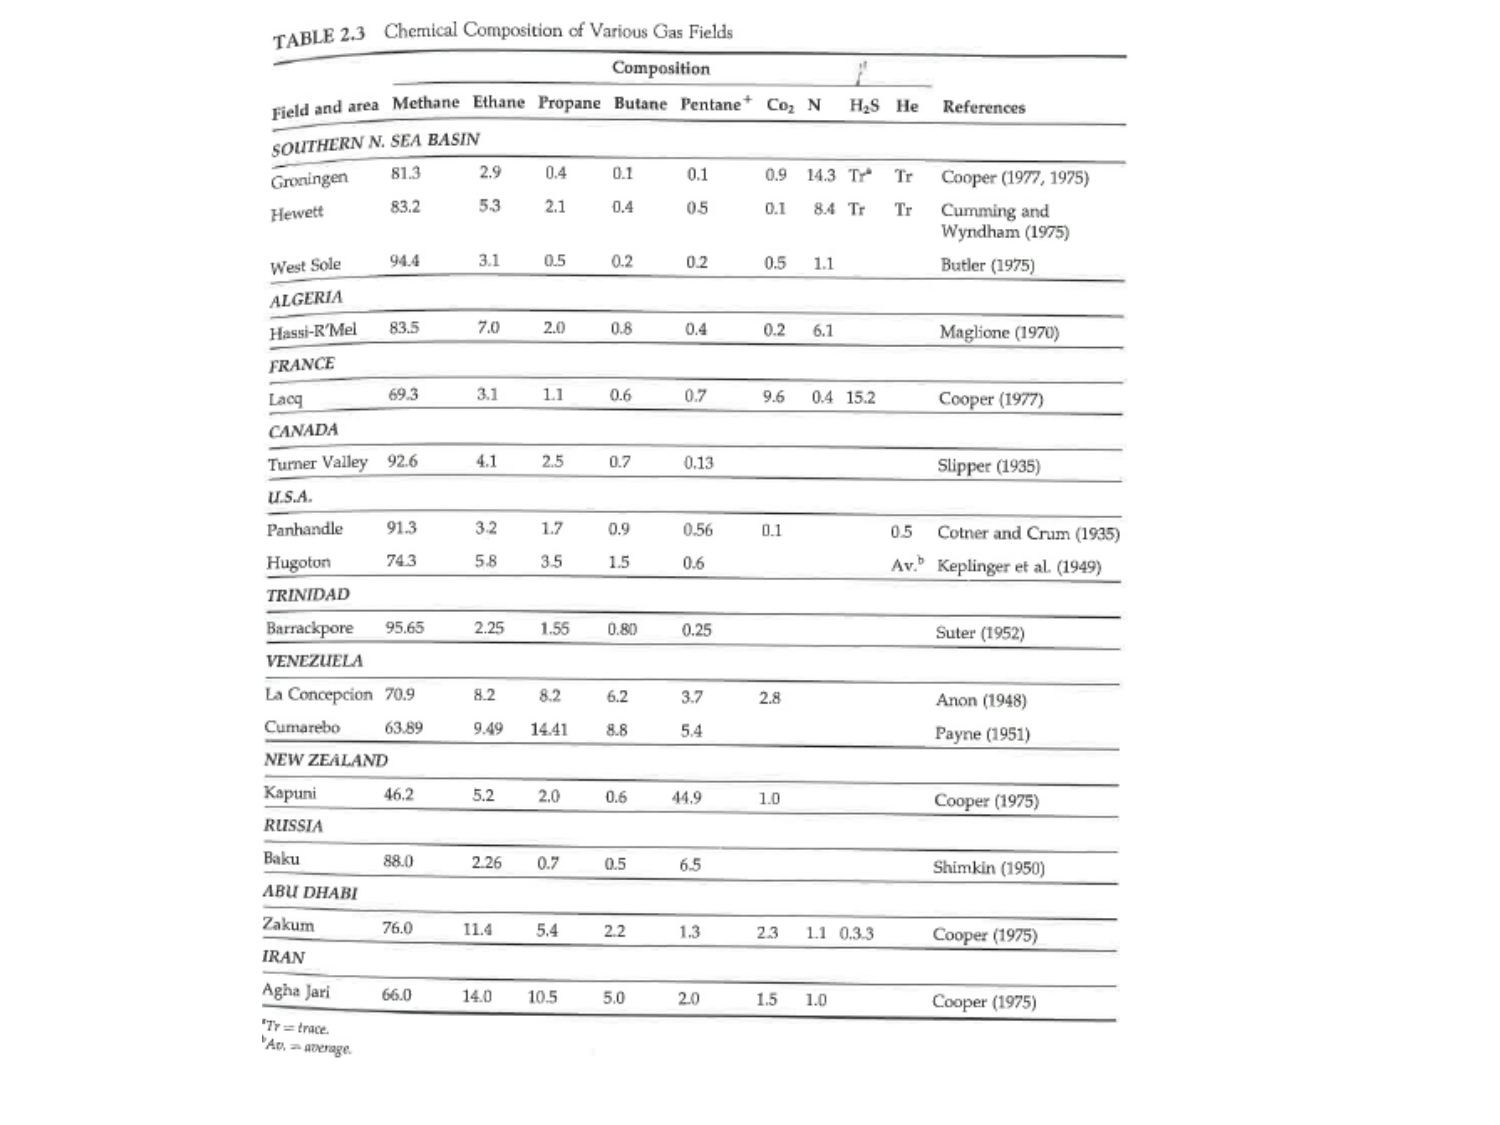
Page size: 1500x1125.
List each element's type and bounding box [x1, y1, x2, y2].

picture [262, 5, 1151, 1088]
